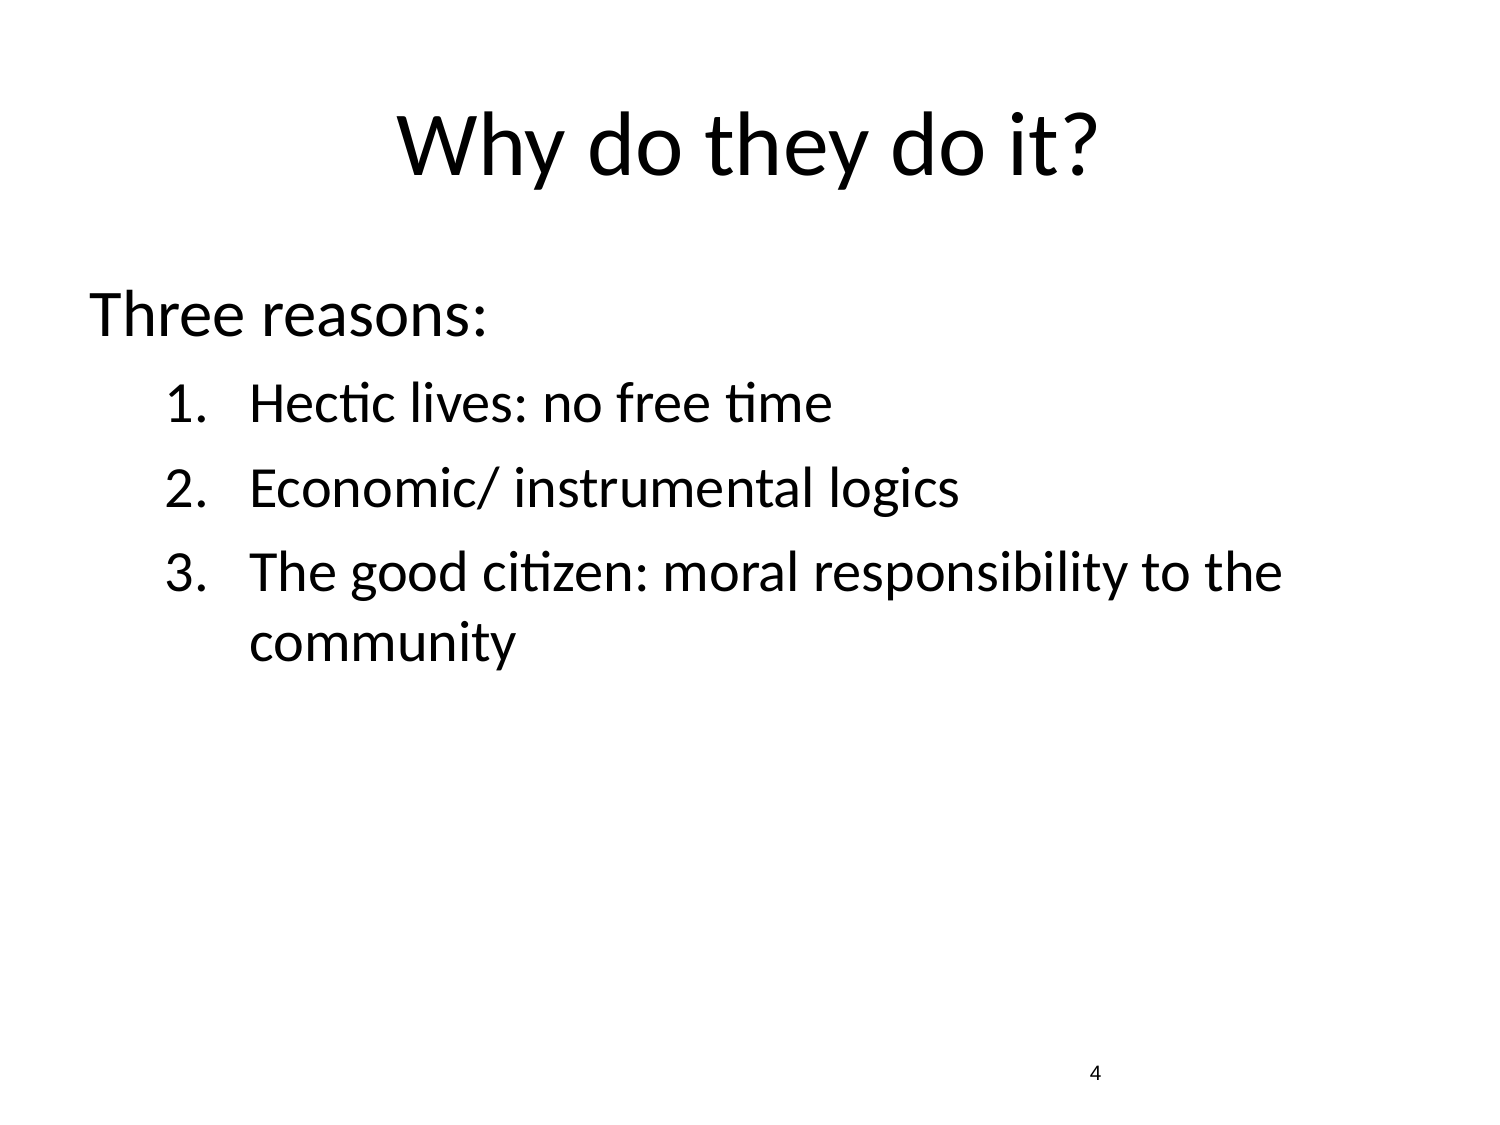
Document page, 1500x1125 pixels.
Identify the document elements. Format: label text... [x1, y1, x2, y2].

text_box Why do they do it? [74, 45, 1425, 233]
slide_number 3 [1074, 1042, 1425, 1102]
text_box Three reasons: Hectic lives: no free time Economic/ instrumental logics The good citizen: moral responsibility to the community [74, 262, 1425, 1005]
